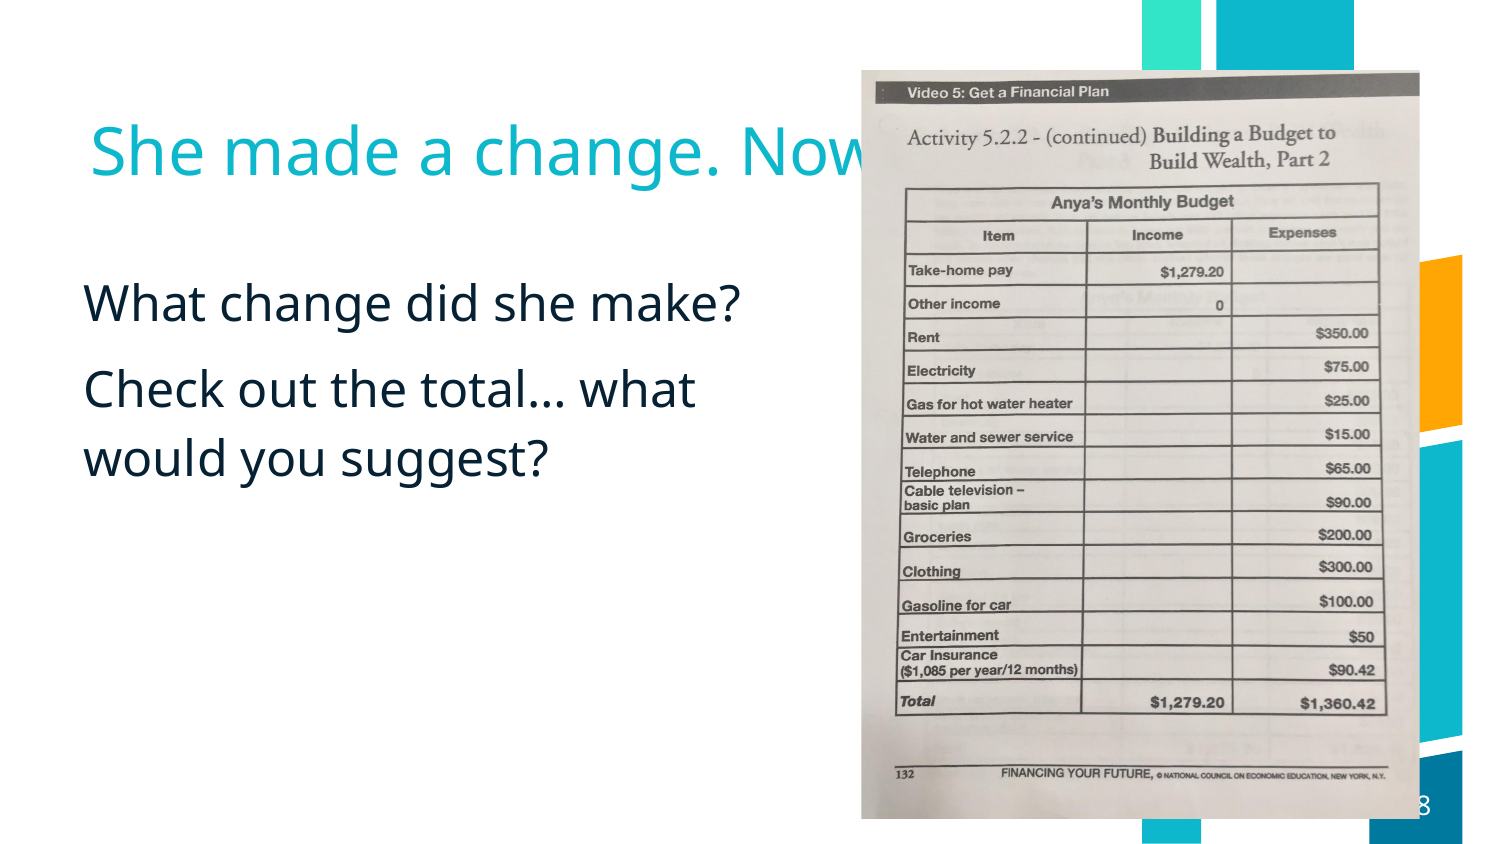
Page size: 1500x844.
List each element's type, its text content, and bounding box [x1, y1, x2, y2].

title She made a change. Now what? [90, 124, 856, 190]
list What change did she make? Check out the total… what would you suggest? [83, 262, 787, 736]
picture [861, 70, 1420, 819]
slide_number ‹#› [1369, 769, 1463, 844]
